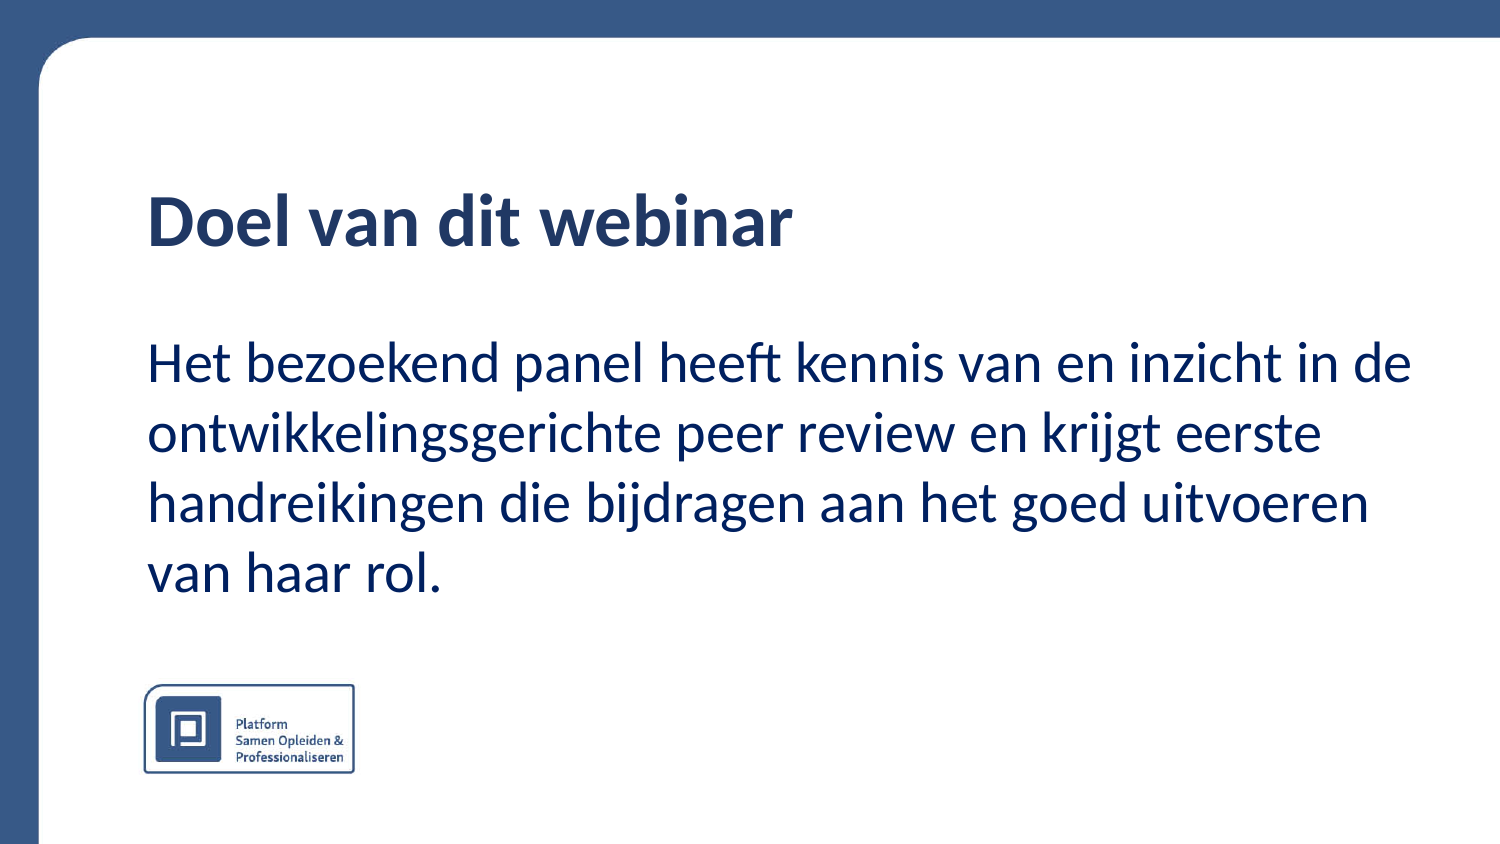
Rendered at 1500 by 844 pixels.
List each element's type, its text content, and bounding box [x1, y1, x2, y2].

picture [0, 0, 1500, 844]
text_box Doel van dit webinar Het bezoekend panel heeft kennis van en inzicht in de ontwikkelingsgerichte peer review en krijgt eerste handreikingen die bijdragen aan het goed uitvoeren van haar rol. [132, 164, 1459, 745]
